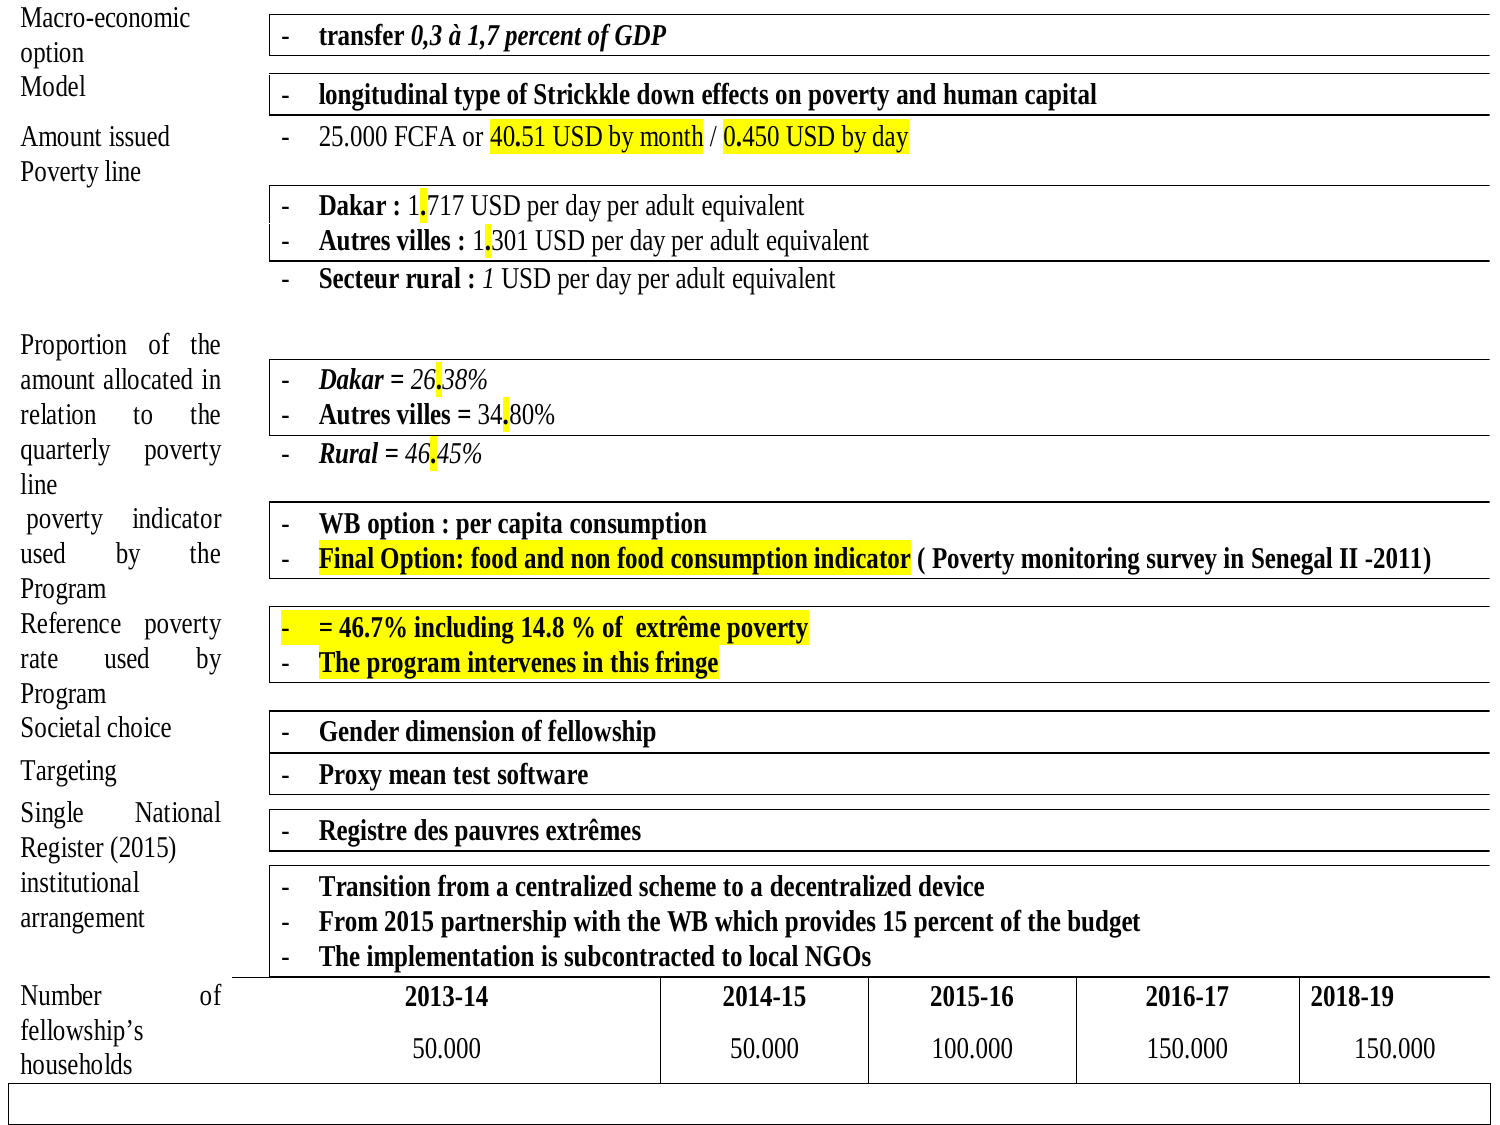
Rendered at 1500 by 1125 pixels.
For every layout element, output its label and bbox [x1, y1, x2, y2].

text_box [7, 0, 1493, 1125]
